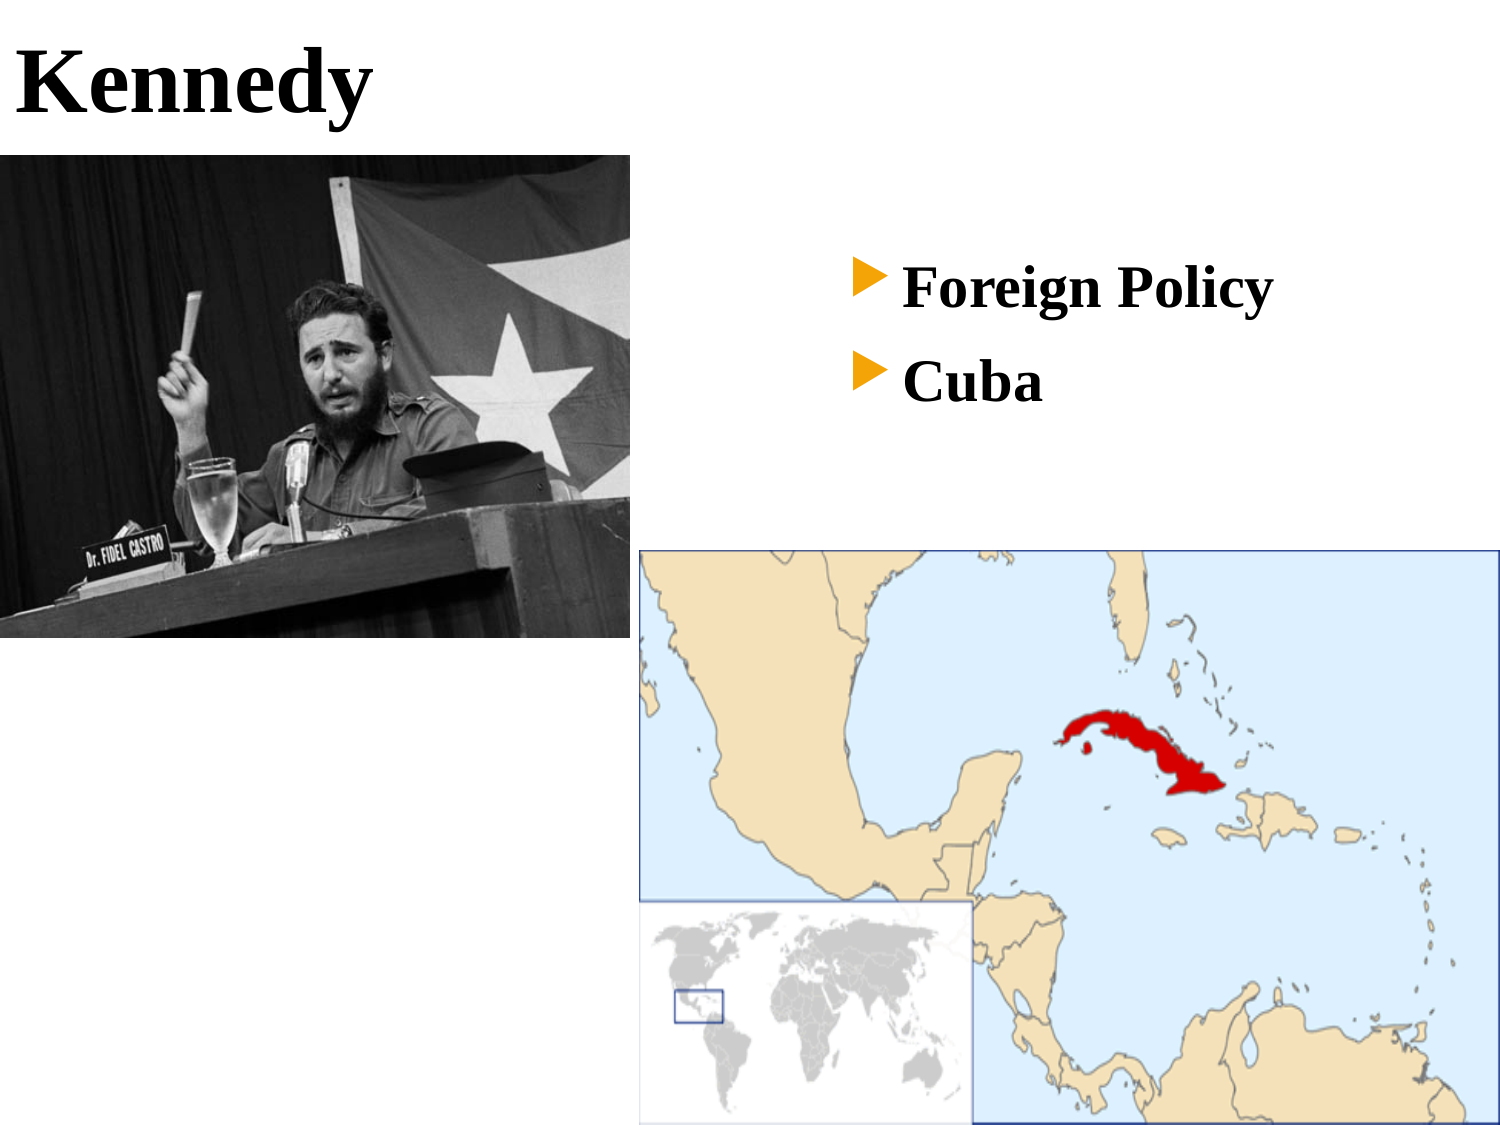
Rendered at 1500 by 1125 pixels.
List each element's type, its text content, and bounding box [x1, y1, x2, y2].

picture [639, 550, 1500, 1125]
title Kennedy [0, 0, 411, 151]
picture [0, 155, 630, 638]
text_box Foreign Policy Cuba [833, 239, 1500, 465]
